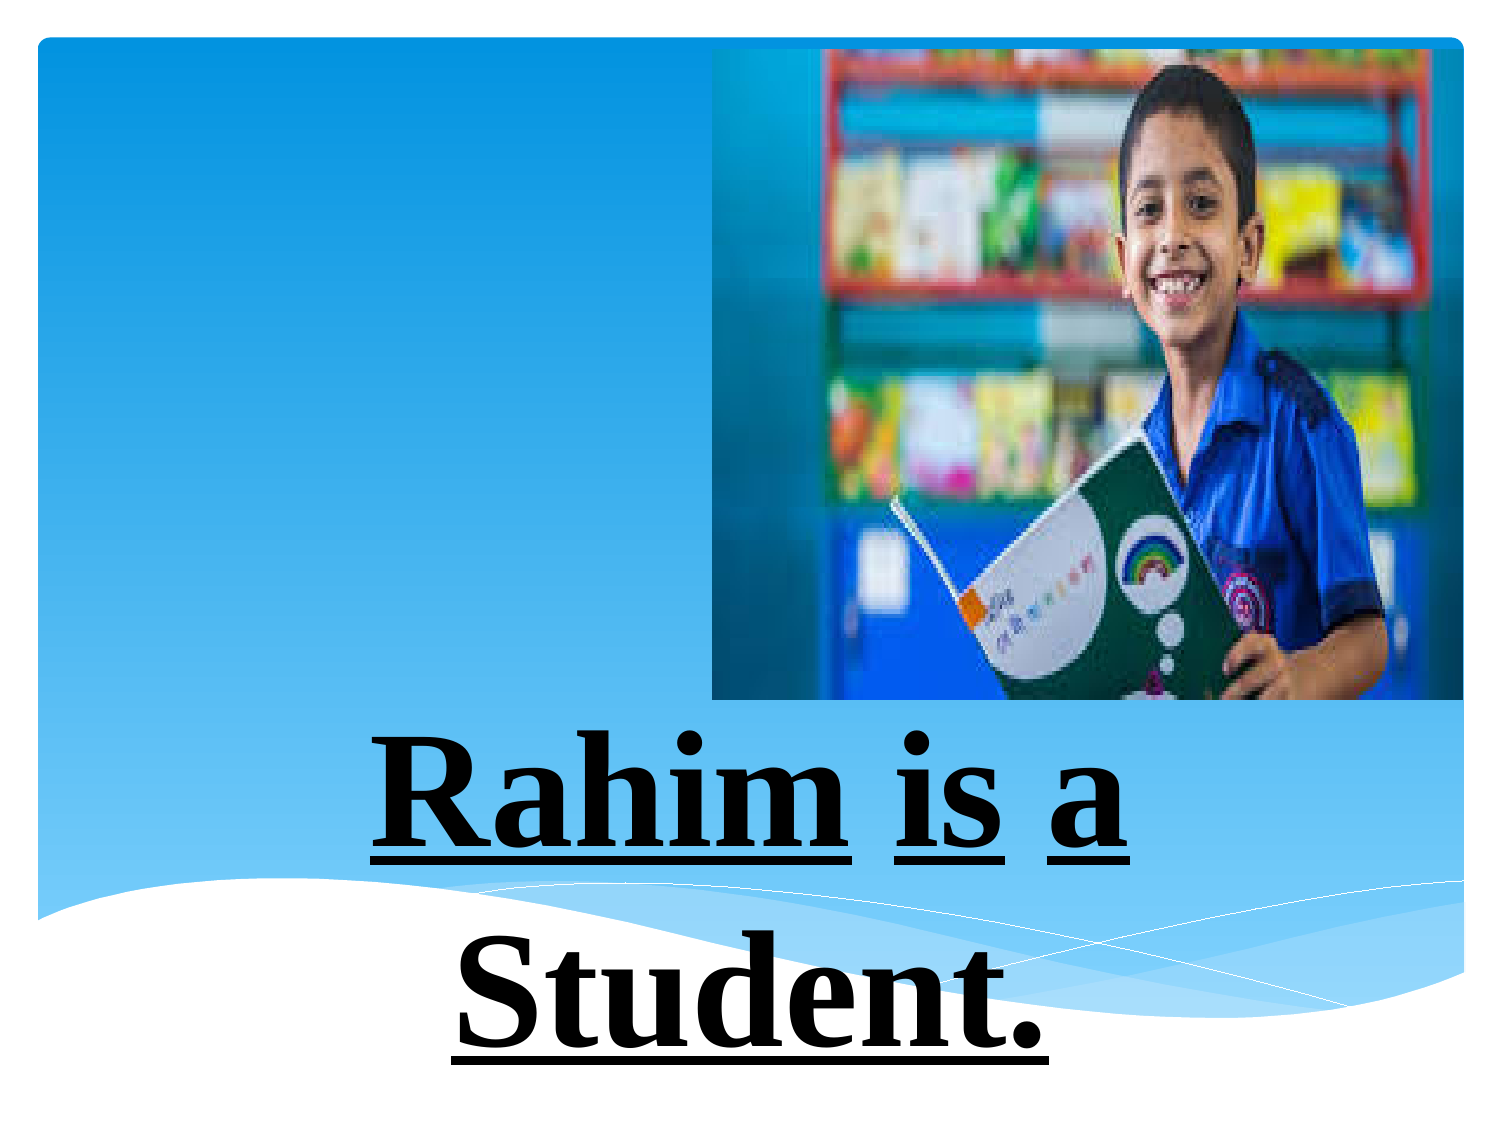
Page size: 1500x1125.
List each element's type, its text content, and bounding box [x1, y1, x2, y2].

title Rahim is a Student. [37, 875, 1463, 1088]
picture [816, 50, 1436, 701]
